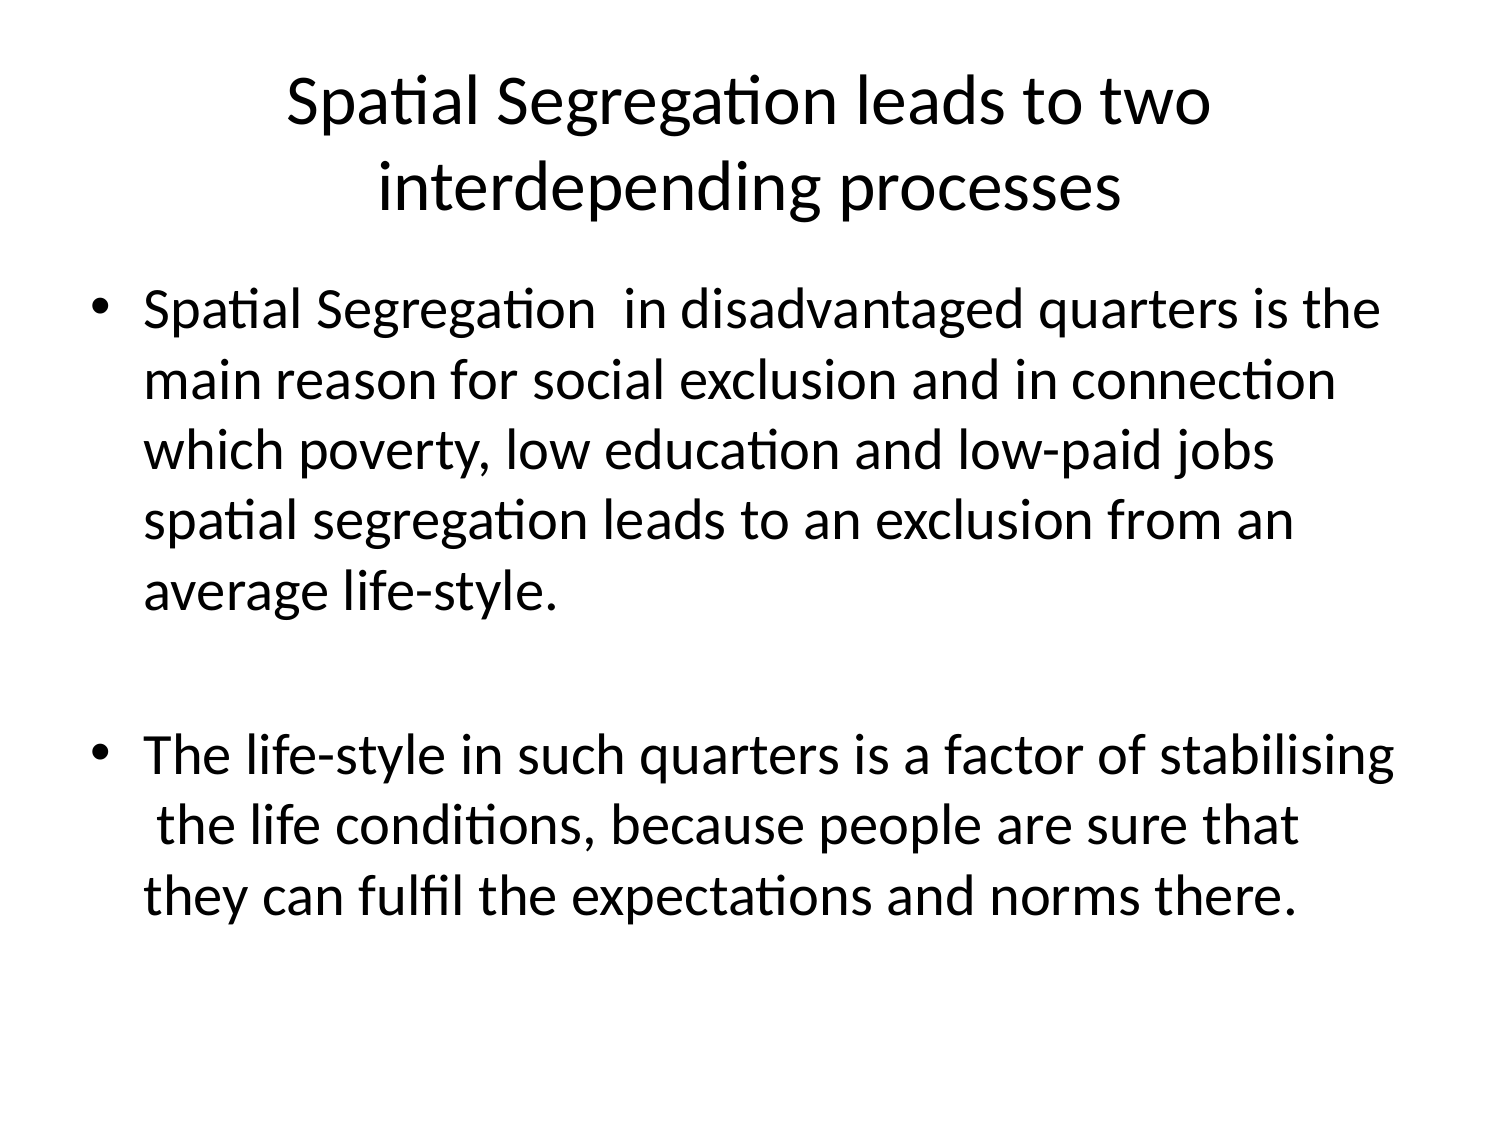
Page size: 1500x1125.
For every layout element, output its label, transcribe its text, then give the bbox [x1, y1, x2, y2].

title Spatial Segregation leads to two interdepending processes [75, 45, 1425, 233]
list Spatial Segregation in disadvantaged quarters is the main reason for social exclusion and in connection which poverty, low education and low-paid jobs spatial segregation leads to an exclusion from an average life-style. The life-style in such quarters is a factor of stabilising the life conditions, because people are sure that they can fulfil the expectations and norms there. [75, 262, 1425, 1005]
